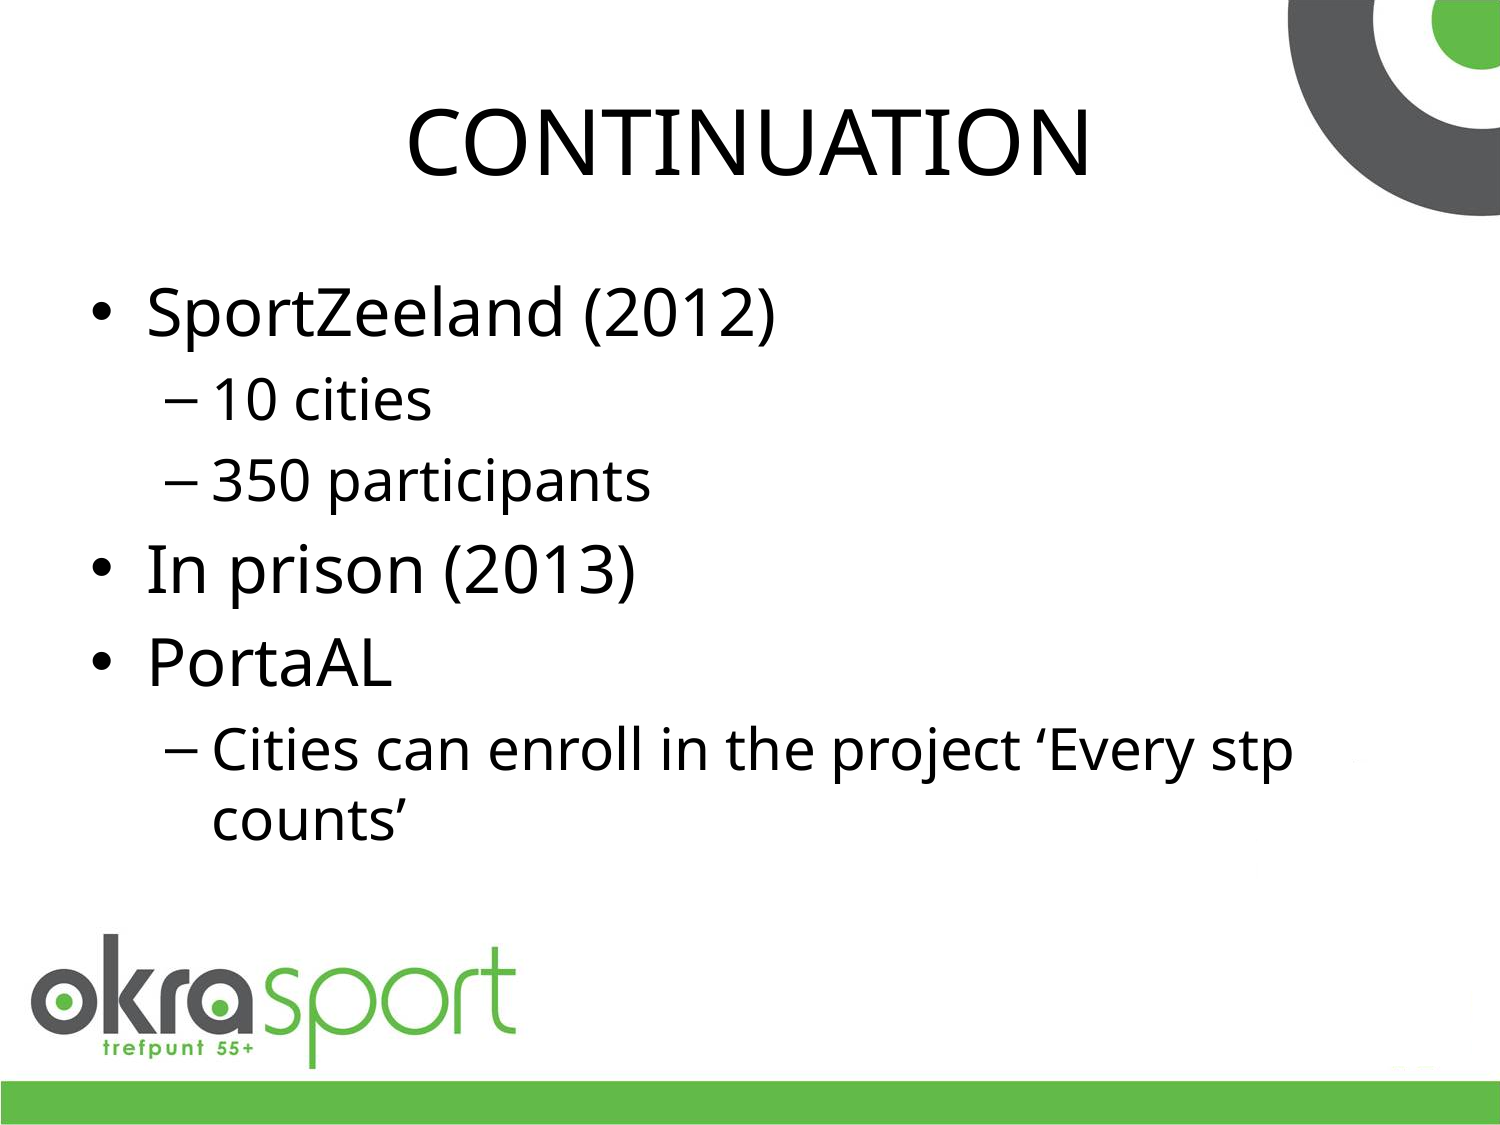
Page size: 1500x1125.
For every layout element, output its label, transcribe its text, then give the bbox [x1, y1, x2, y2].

list SportZeeland (2012) 10 cities 350 participants In prison (2013) PortaAL Cities can enroll in the project ‘Every stp counts’ [74, 262, 1426, 1006]
picture [0, 0, 1500, 1125]
title CONTINUATION [74, 44, 1426, 233]
